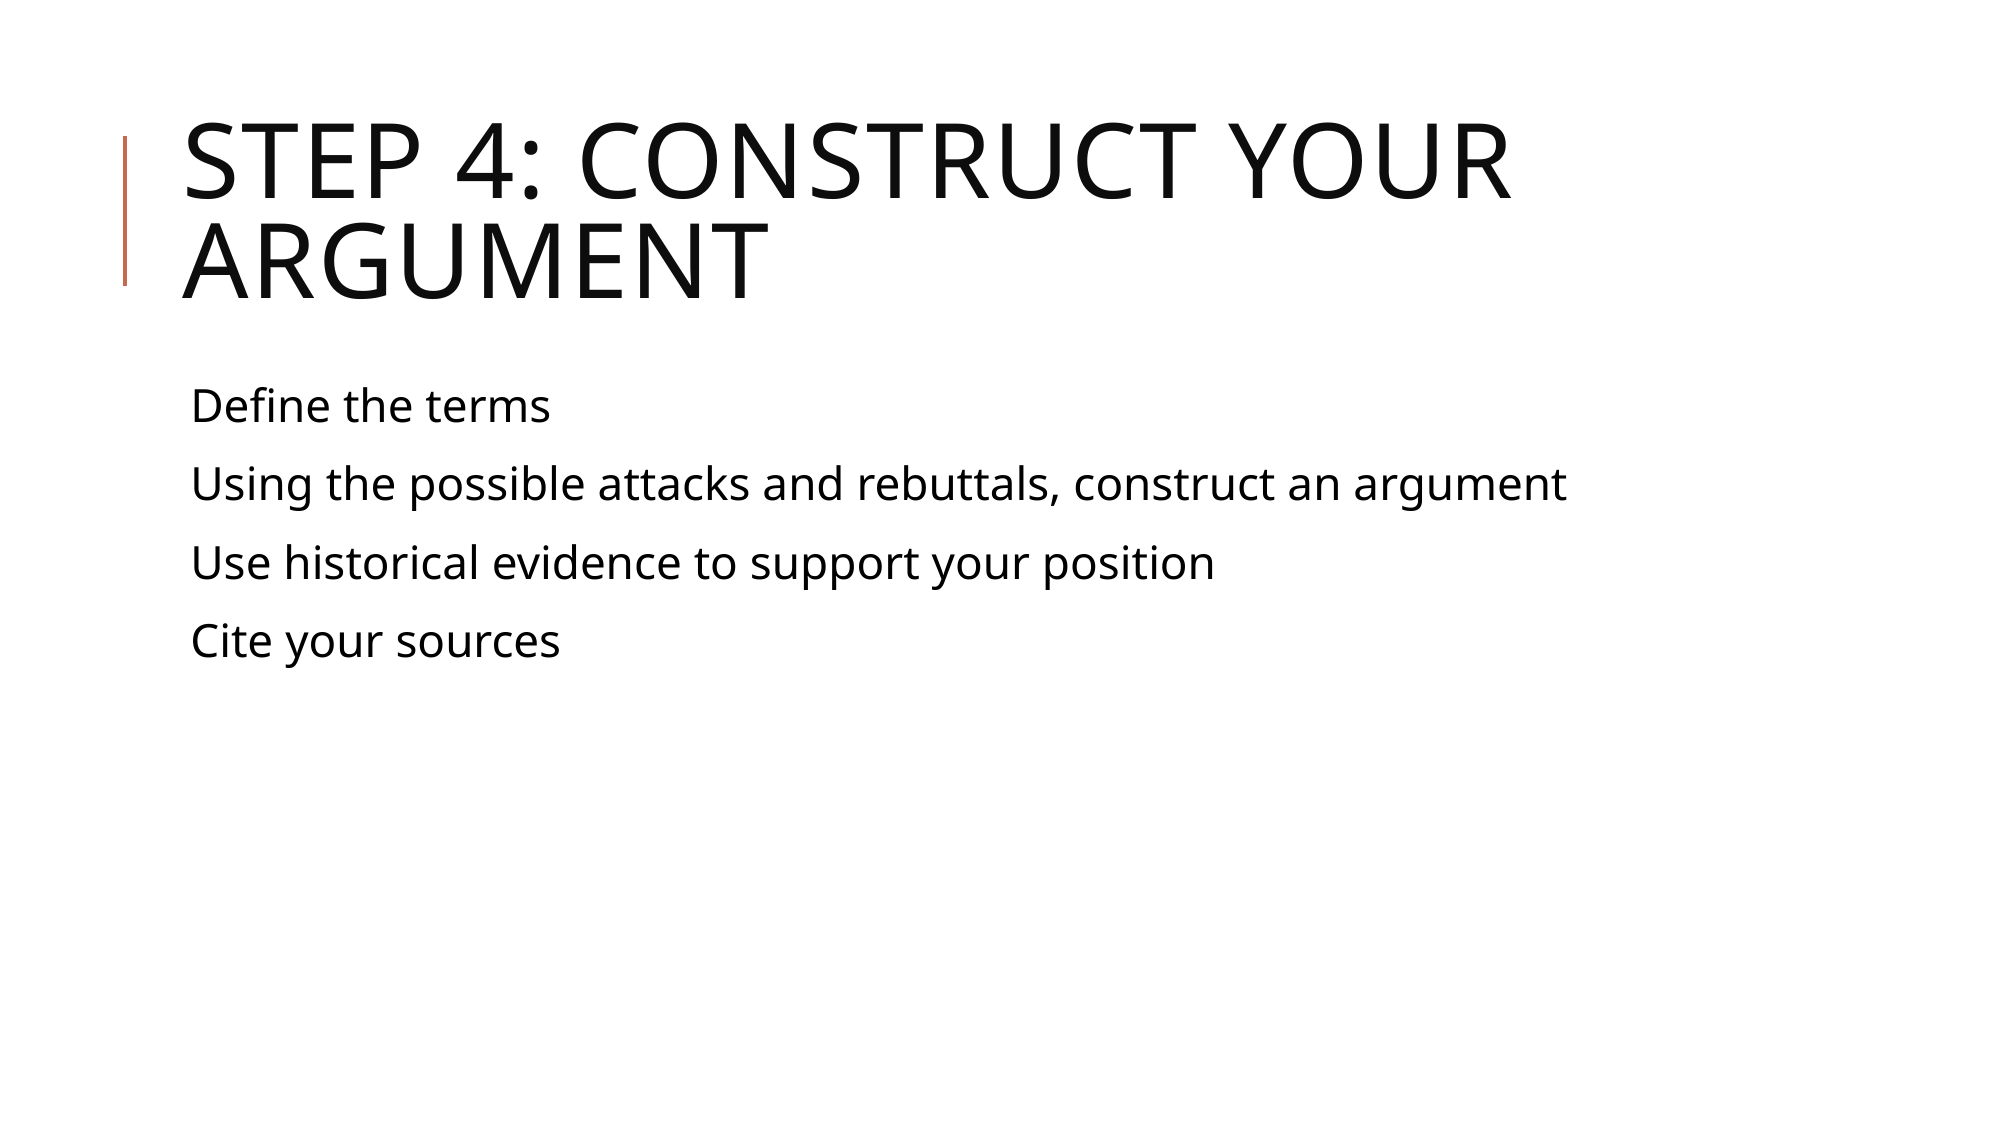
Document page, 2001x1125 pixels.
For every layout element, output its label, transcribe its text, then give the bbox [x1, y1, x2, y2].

list Define the terms Using the possible attacks and rebuttals, construct an argument Use historical evidence to support your position Cite your sources [168, 375, 1763, 1035]
title Step 4: Construct your argument [168, 96, 1763, 342]
